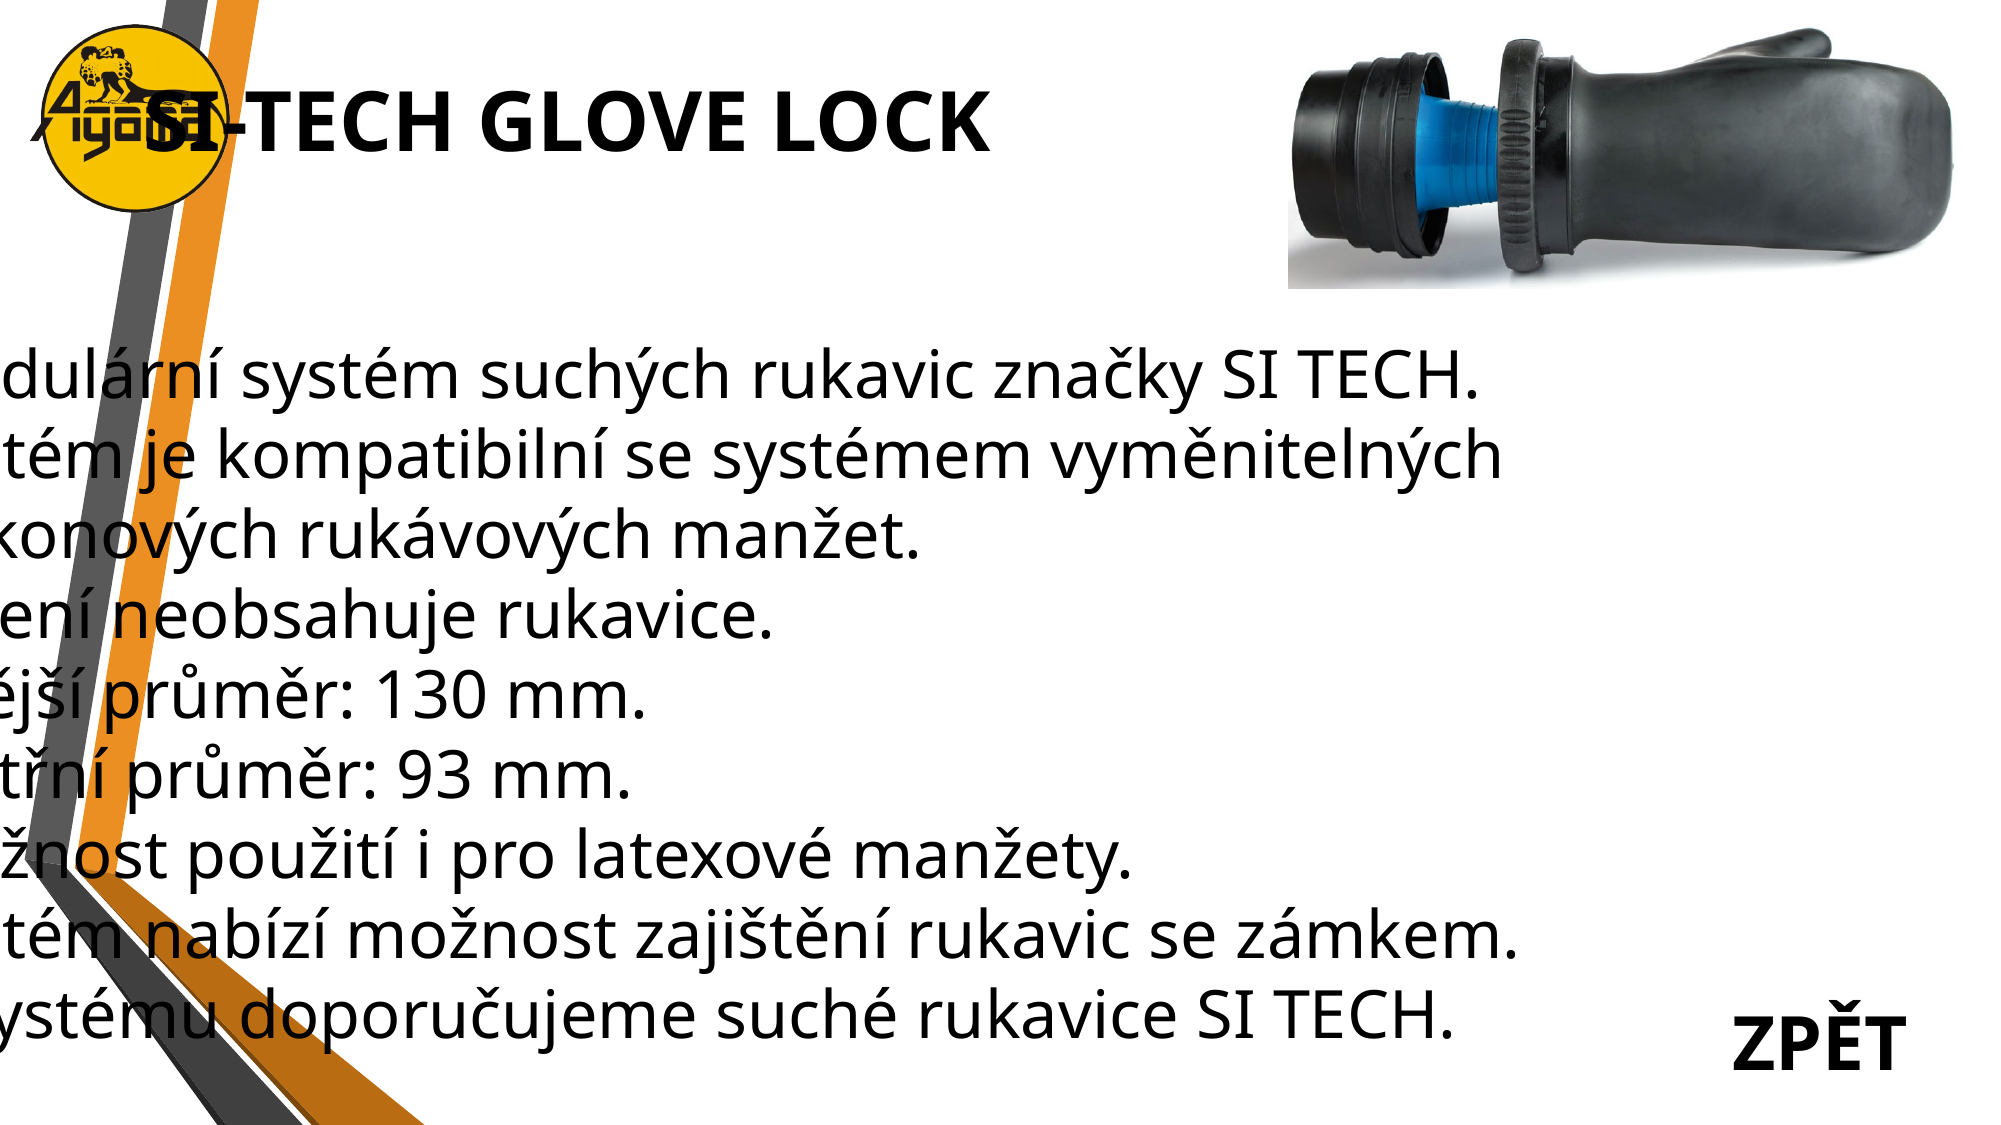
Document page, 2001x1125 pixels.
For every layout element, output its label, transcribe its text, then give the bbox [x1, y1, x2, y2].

text_box SI-TECH GLOVE LOCK [230, 60, 1006, 176]
text_box ZPĚT [1717, 987, 1924, 1093]
picture [1288, 24, 1958, 290]
picture [29, 24, 230, 214]
text_box Modulární systém suchých rukavic značky SI TECH. Systém je kompatibilní se systémem vyměnitelných silikonových rukávových manžet. Balení neobsahuje rukavice. Vnější průměr: 130 mm. Vnitřní průměr: 93 mm. Možnost použití i pro latexové manžety. Systém nabízí možnost zajištění rukavic se zámkem. K systému doporučujeme suché rukavice SI TECH. [0, 324, 1539, 1105]
